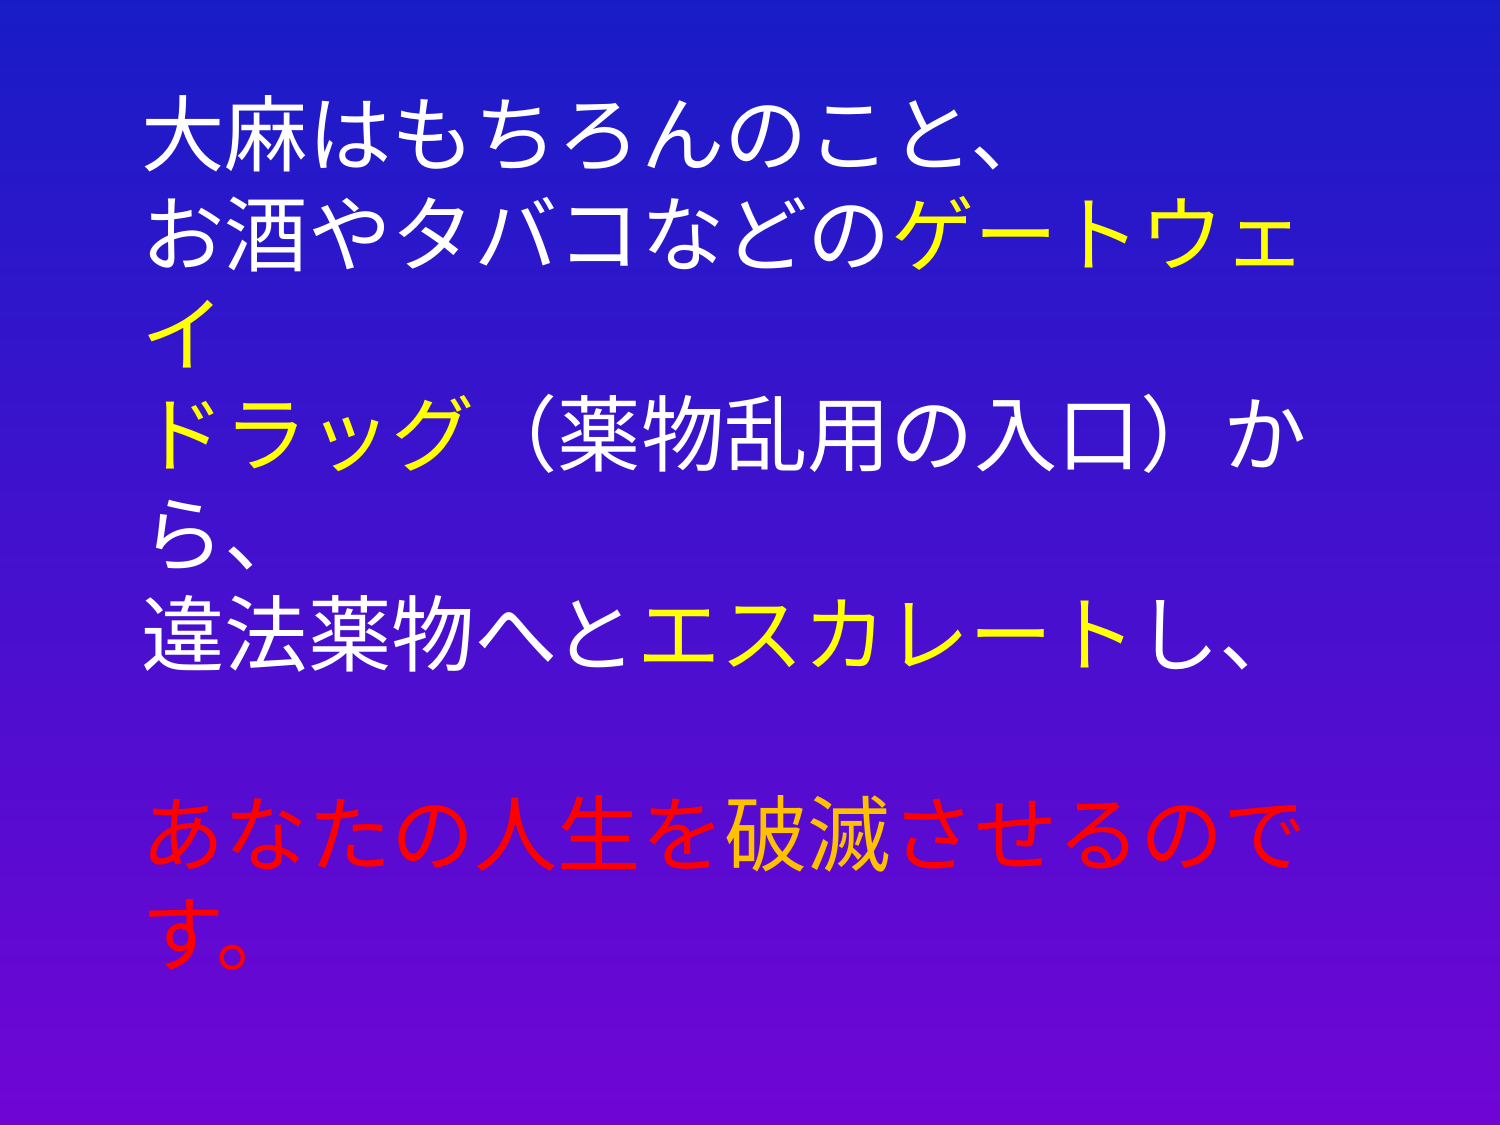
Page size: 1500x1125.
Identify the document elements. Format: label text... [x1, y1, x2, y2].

text_box 大麻はもちろんのこと、 お酒やタバコなどのゲートウェイ ドラッグ（薬物乱用の入口）から、 違法薬物へとエスカレートし、 あなたの人生を破滅させるのです。 [127, 75, 1379, 990]
